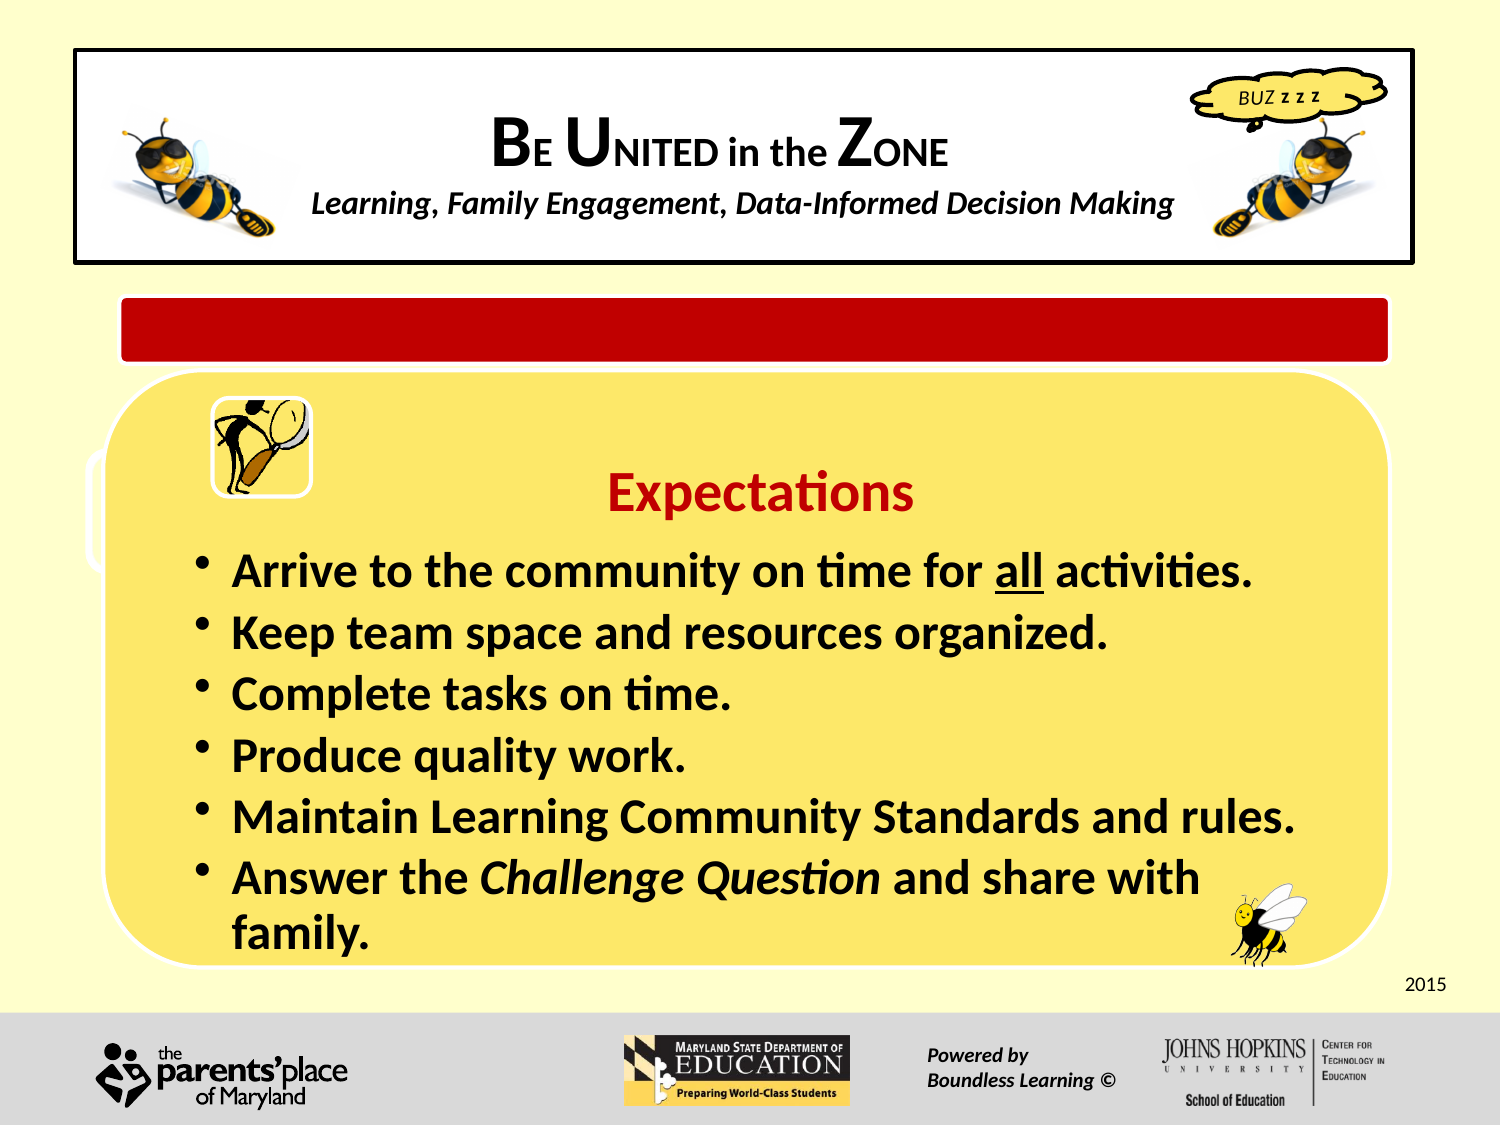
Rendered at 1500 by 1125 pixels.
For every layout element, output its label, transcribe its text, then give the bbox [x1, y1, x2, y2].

picture [624, 1035, 850, 1106]
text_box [87, 295, 1391, 984]
text_box 2015 [1389, 963, 1500, 1003]
picture [1162, 1038, 1388, 1106]
text_box Powered by Boundless Learning © [912, 1034, 1138, 1124]
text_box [74, 49, 1413, 263]
picture [1207, 837, 1324, 1007]
